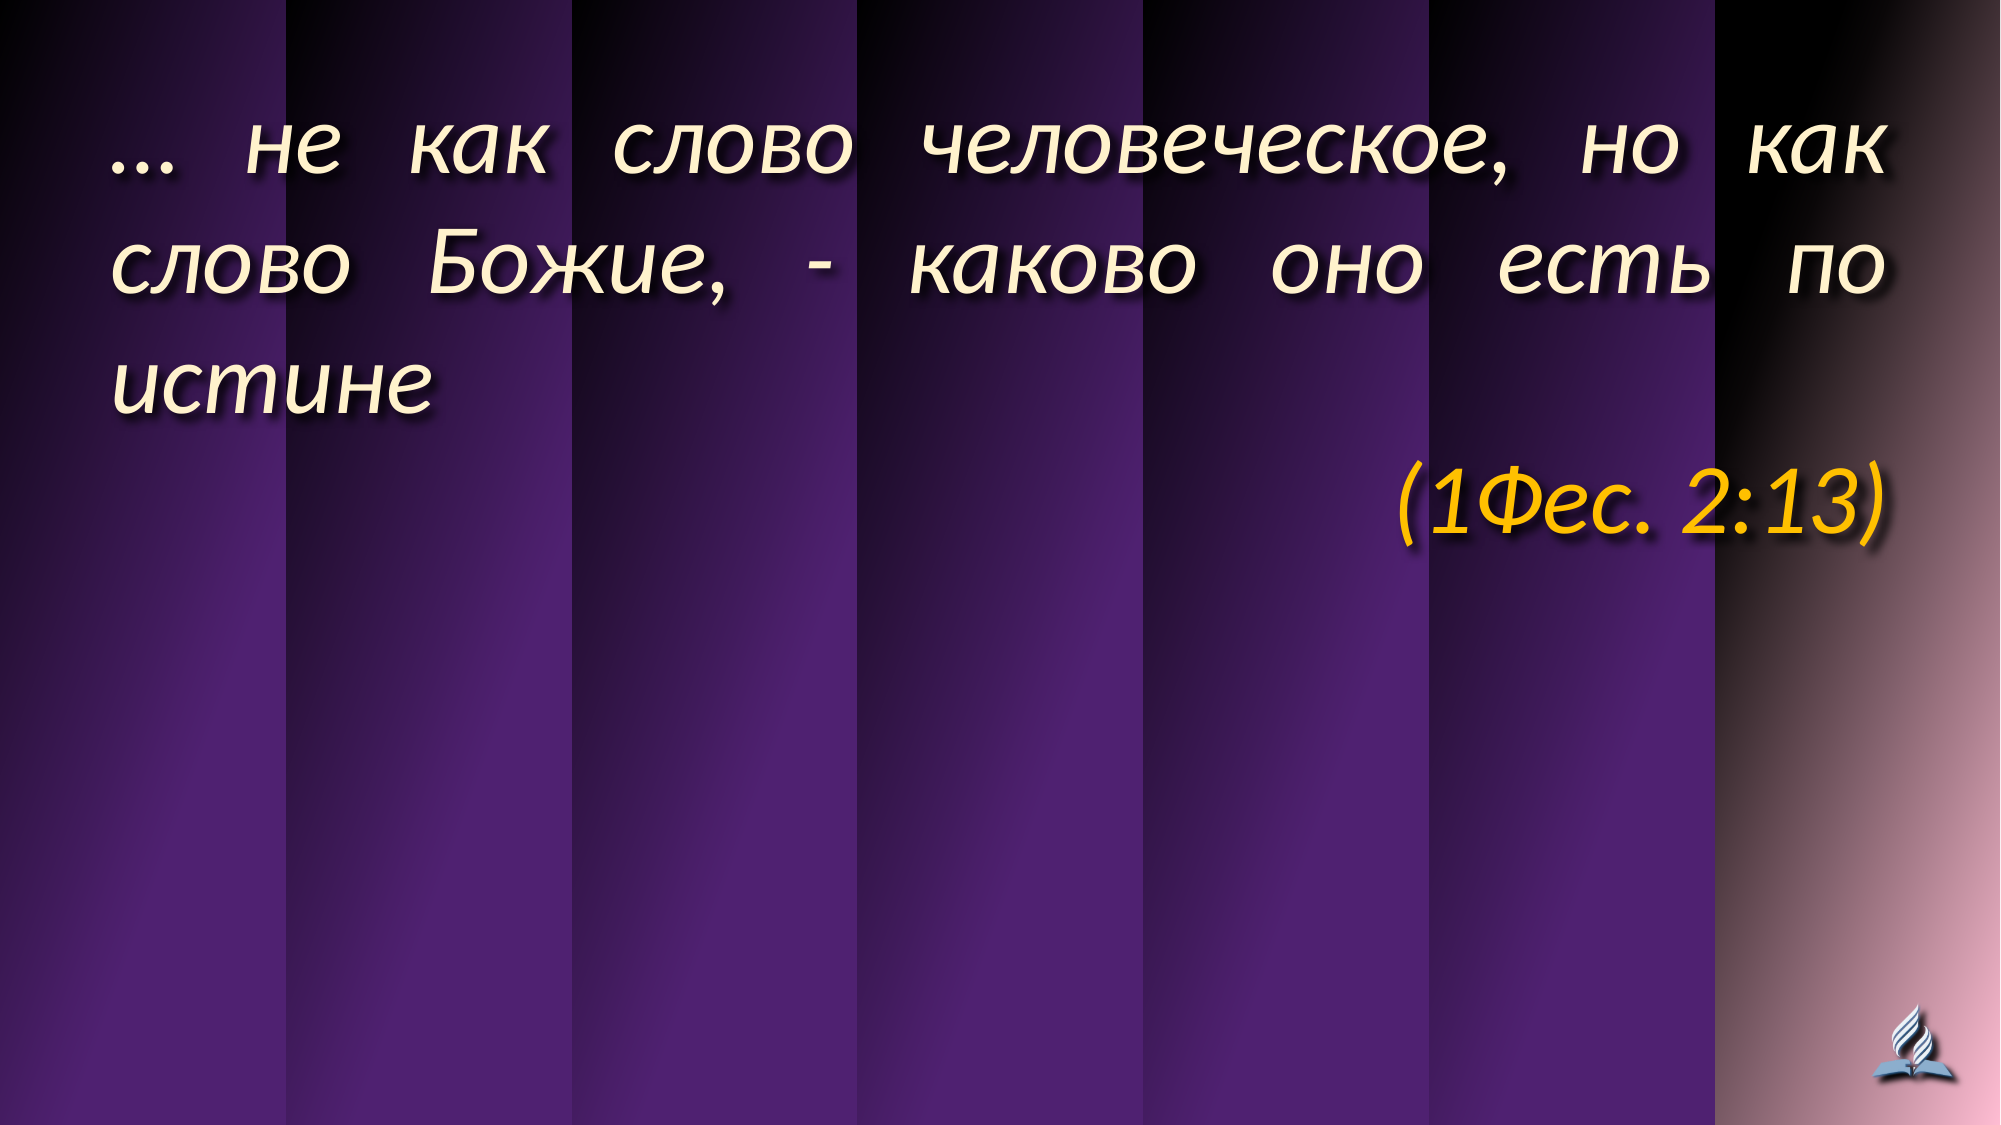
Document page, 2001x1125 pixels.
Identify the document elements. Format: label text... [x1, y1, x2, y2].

text_box … не как слово человеческое, но как слово Божие, - каково оно есть по истине (1Фес. 2:13) [95, 66, 1905, 561]
picture [0, 0, 2001, 1125]
